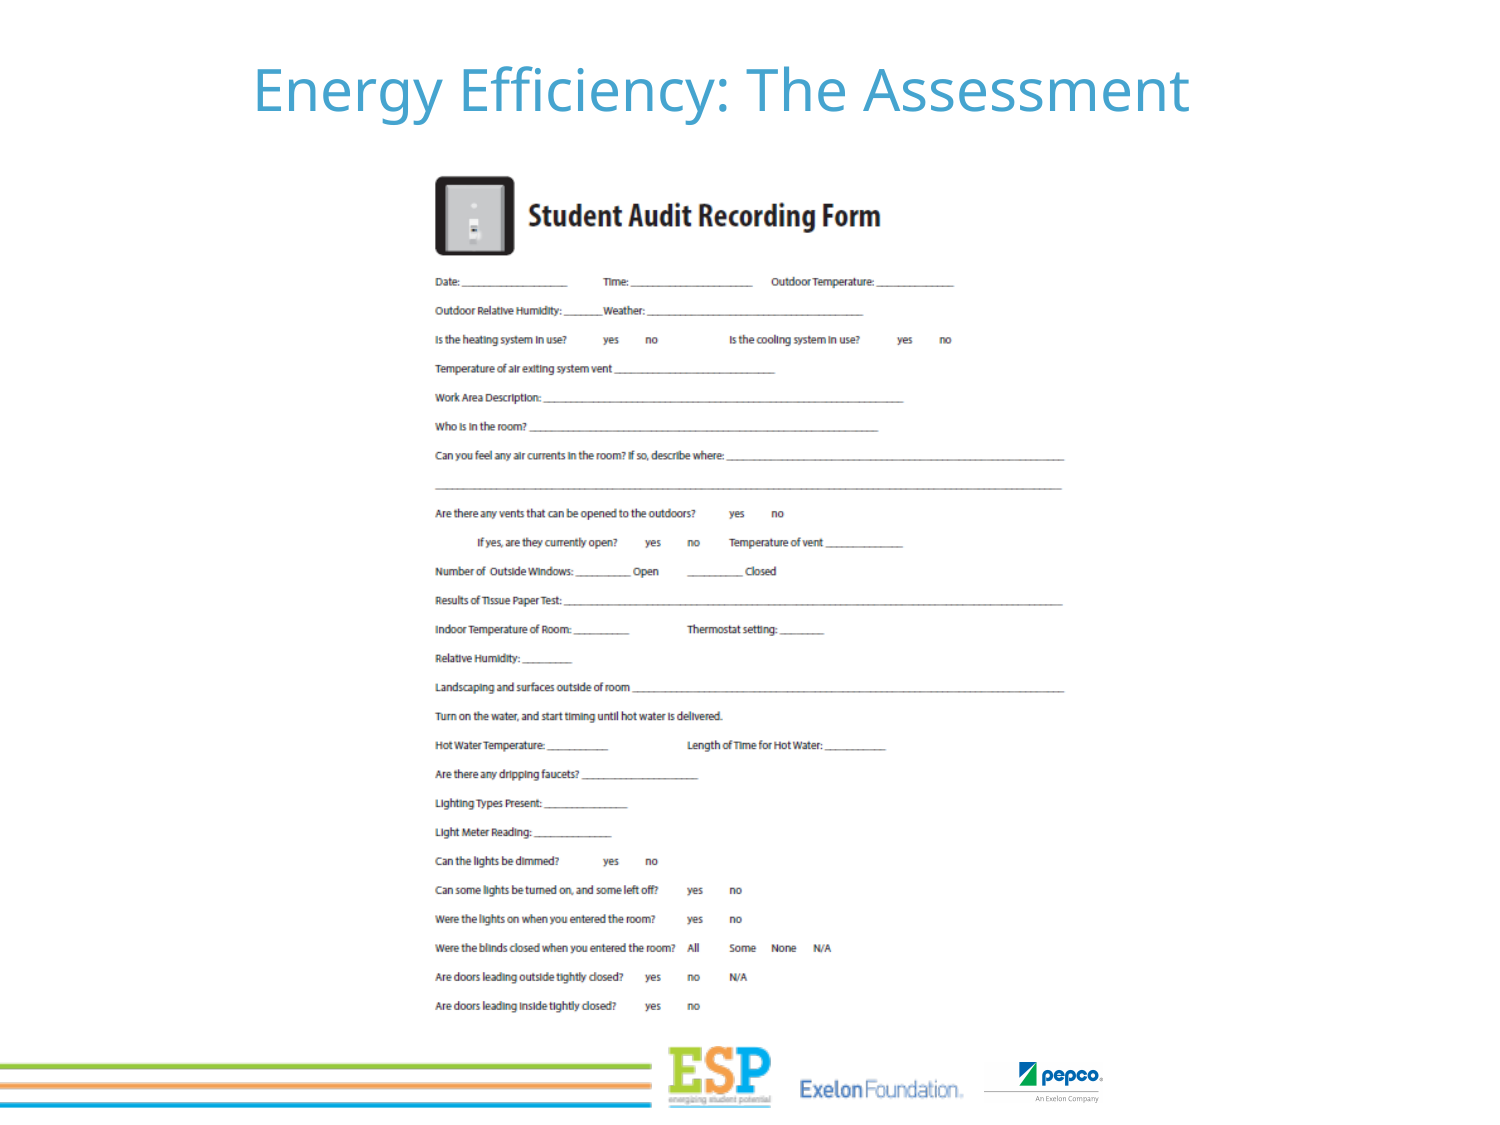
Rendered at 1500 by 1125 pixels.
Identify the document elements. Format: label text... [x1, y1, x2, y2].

picture [421, 166, 1079, 1018]
picture [984, 1062, 1103, 1103]
text_box Energy Efficiency: The Assessment [180, 45, 1264, 171]
